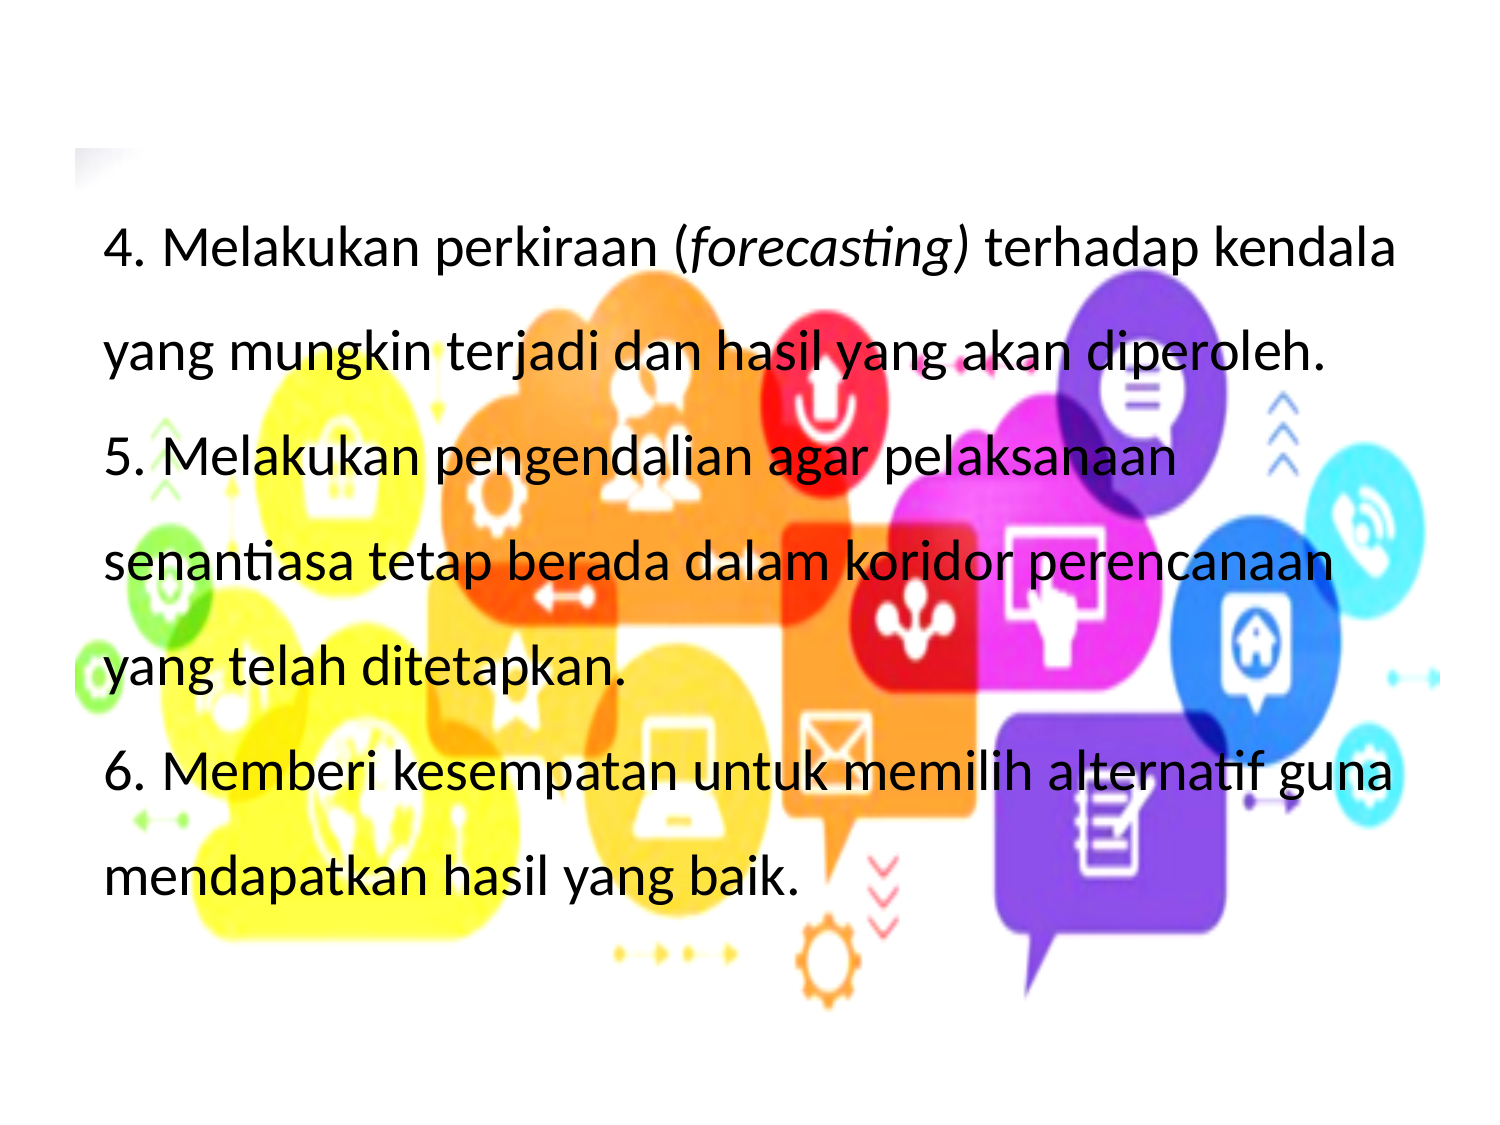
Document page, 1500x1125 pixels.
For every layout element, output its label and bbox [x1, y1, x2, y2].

list [74, 148, 1440, 1083]
